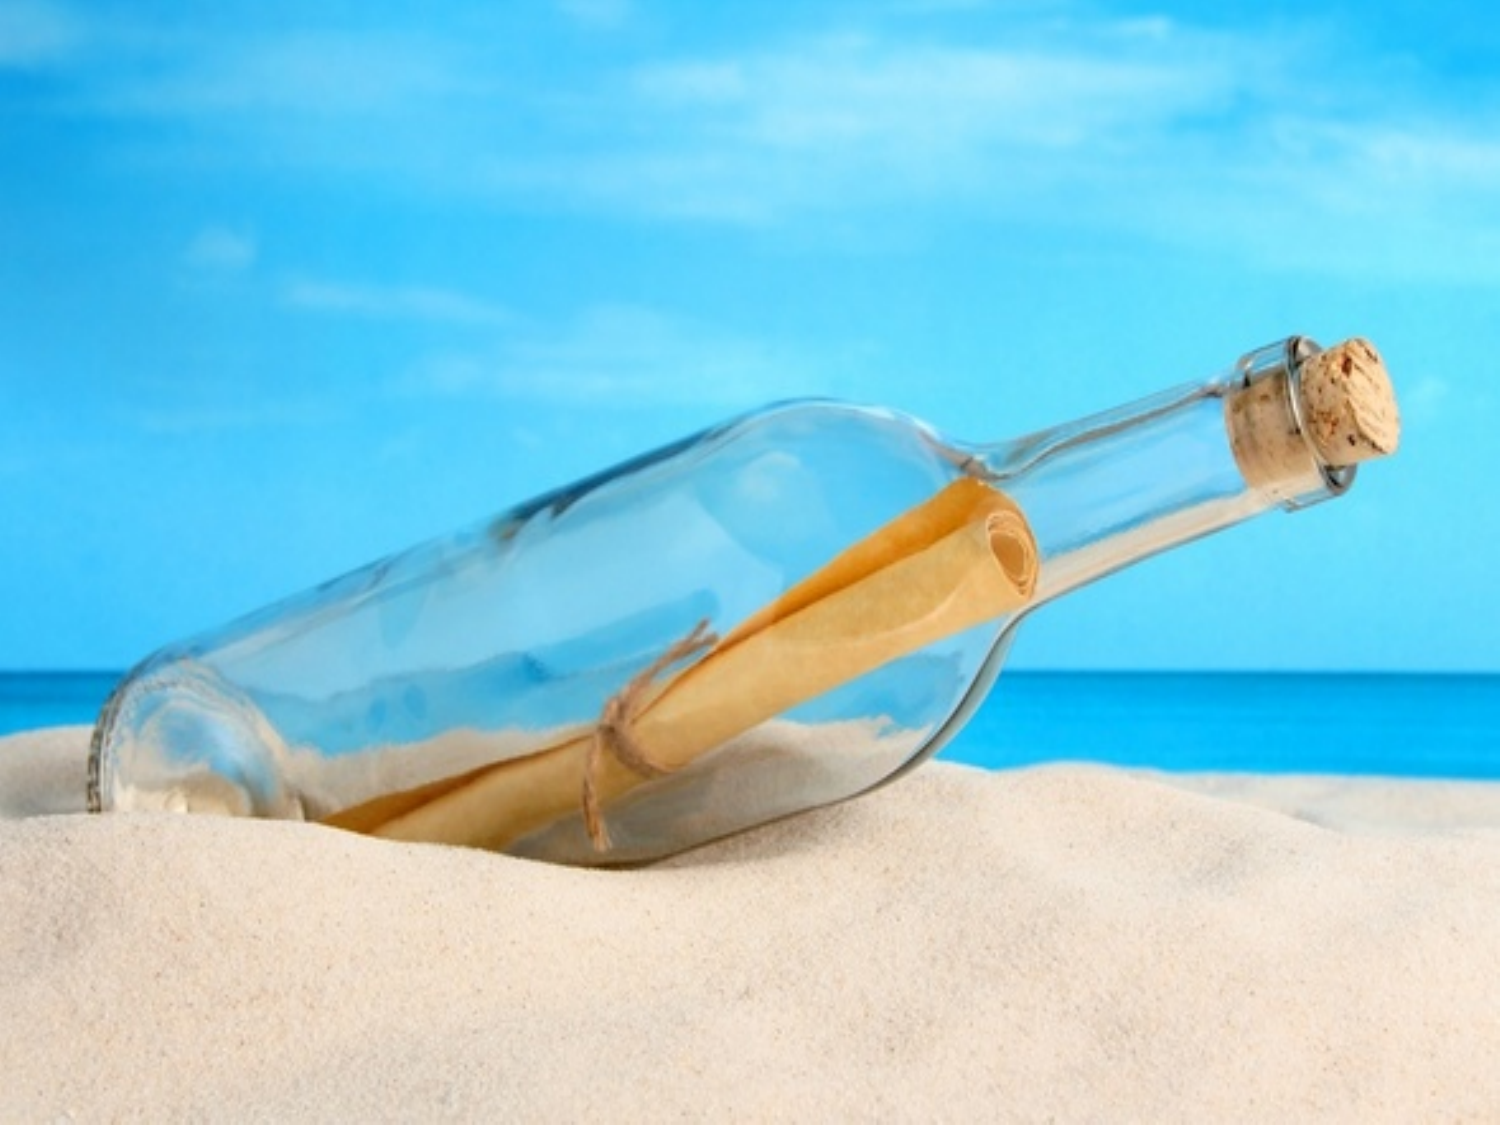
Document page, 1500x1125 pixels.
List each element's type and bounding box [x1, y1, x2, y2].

list [0, 0, 1500, 1125]
